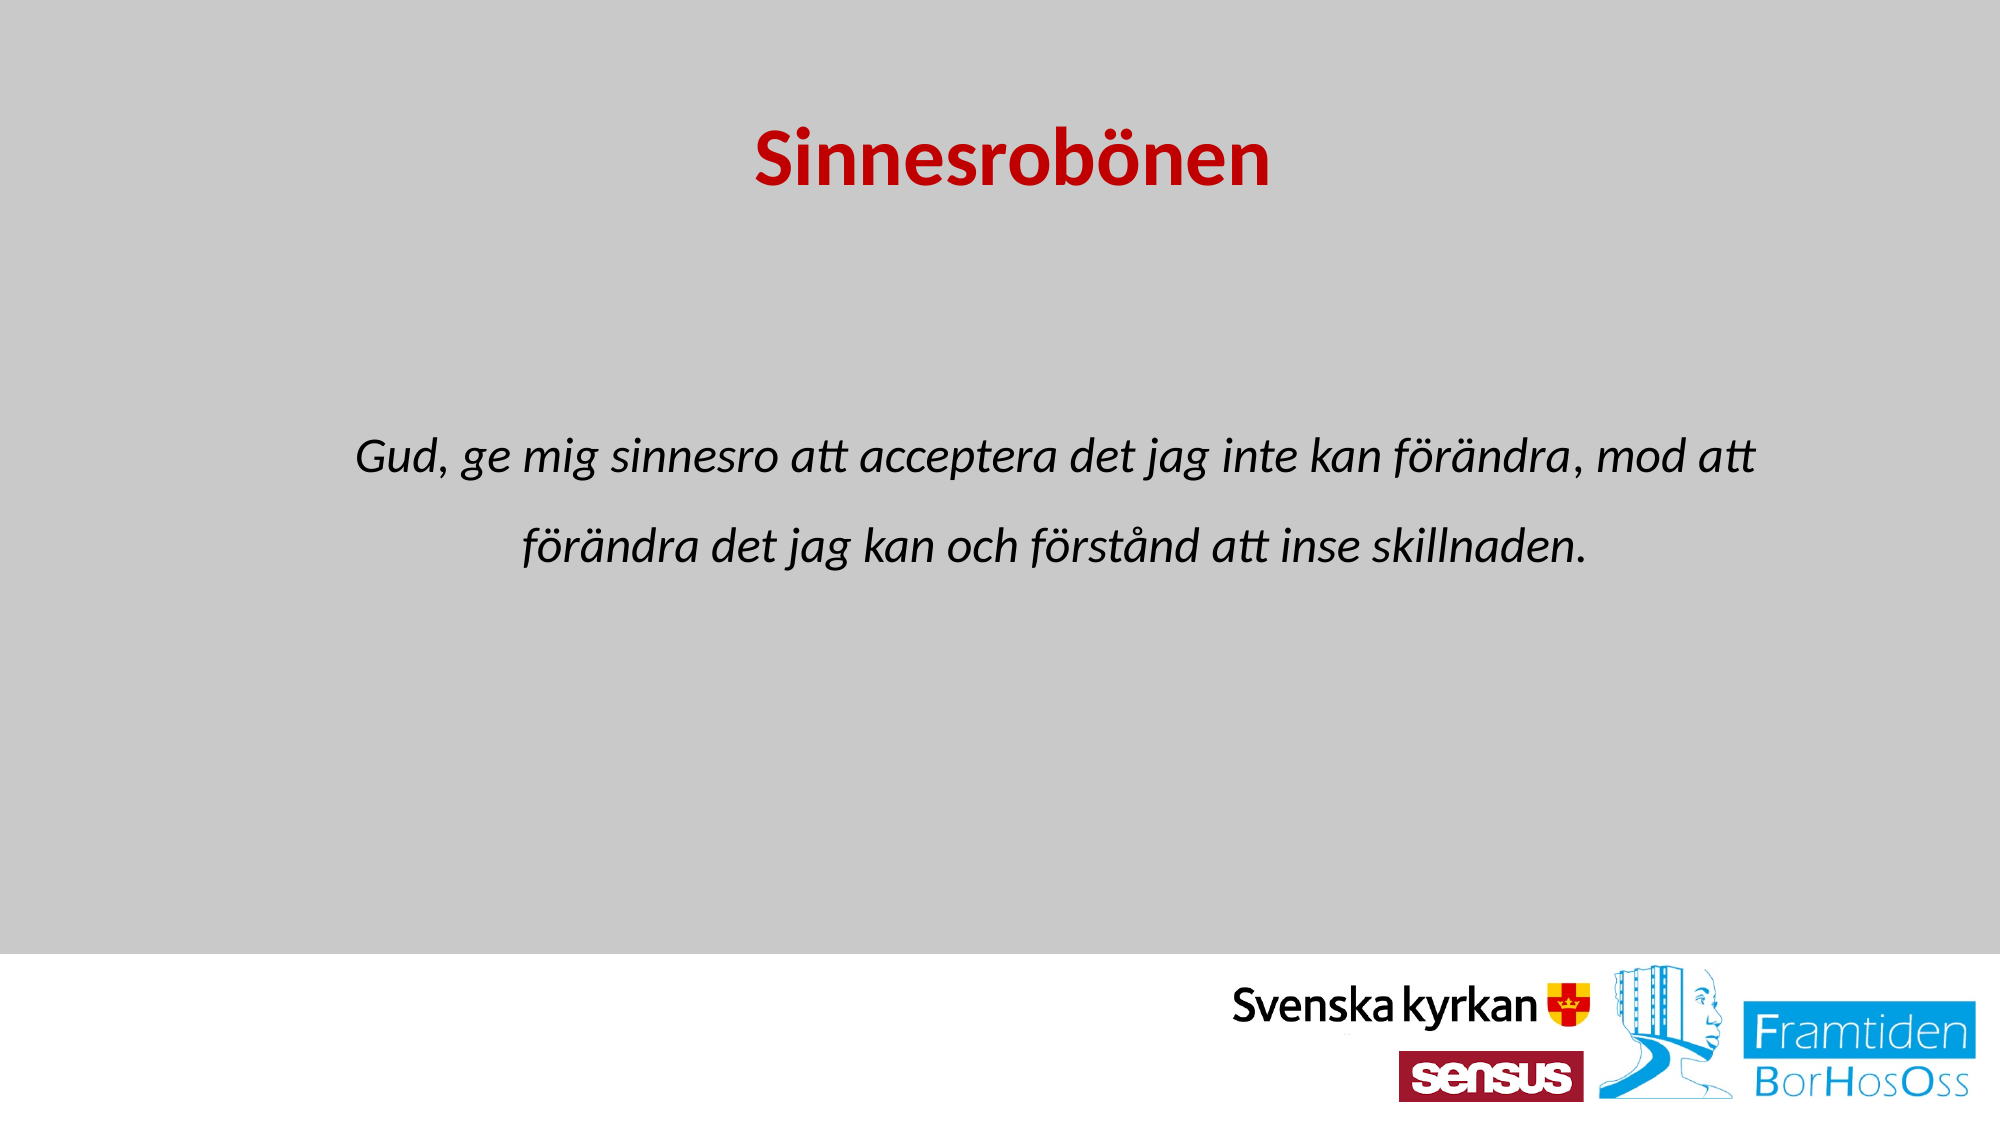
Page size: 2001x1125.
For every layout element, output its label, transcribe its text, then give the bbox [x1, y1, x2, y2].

subtitle Gud, ge mig sinnesro att acceptera det jag inte kan förändra, mod att förändra det jag kan och förstånd att inse skillnaden. [253, 229, 1858, 920]
text_box [0, 0, 2000, 954]
title Sinnesrobönen [59, 24, 1969, 212]
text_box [1222, 963, 1976, 1102]
